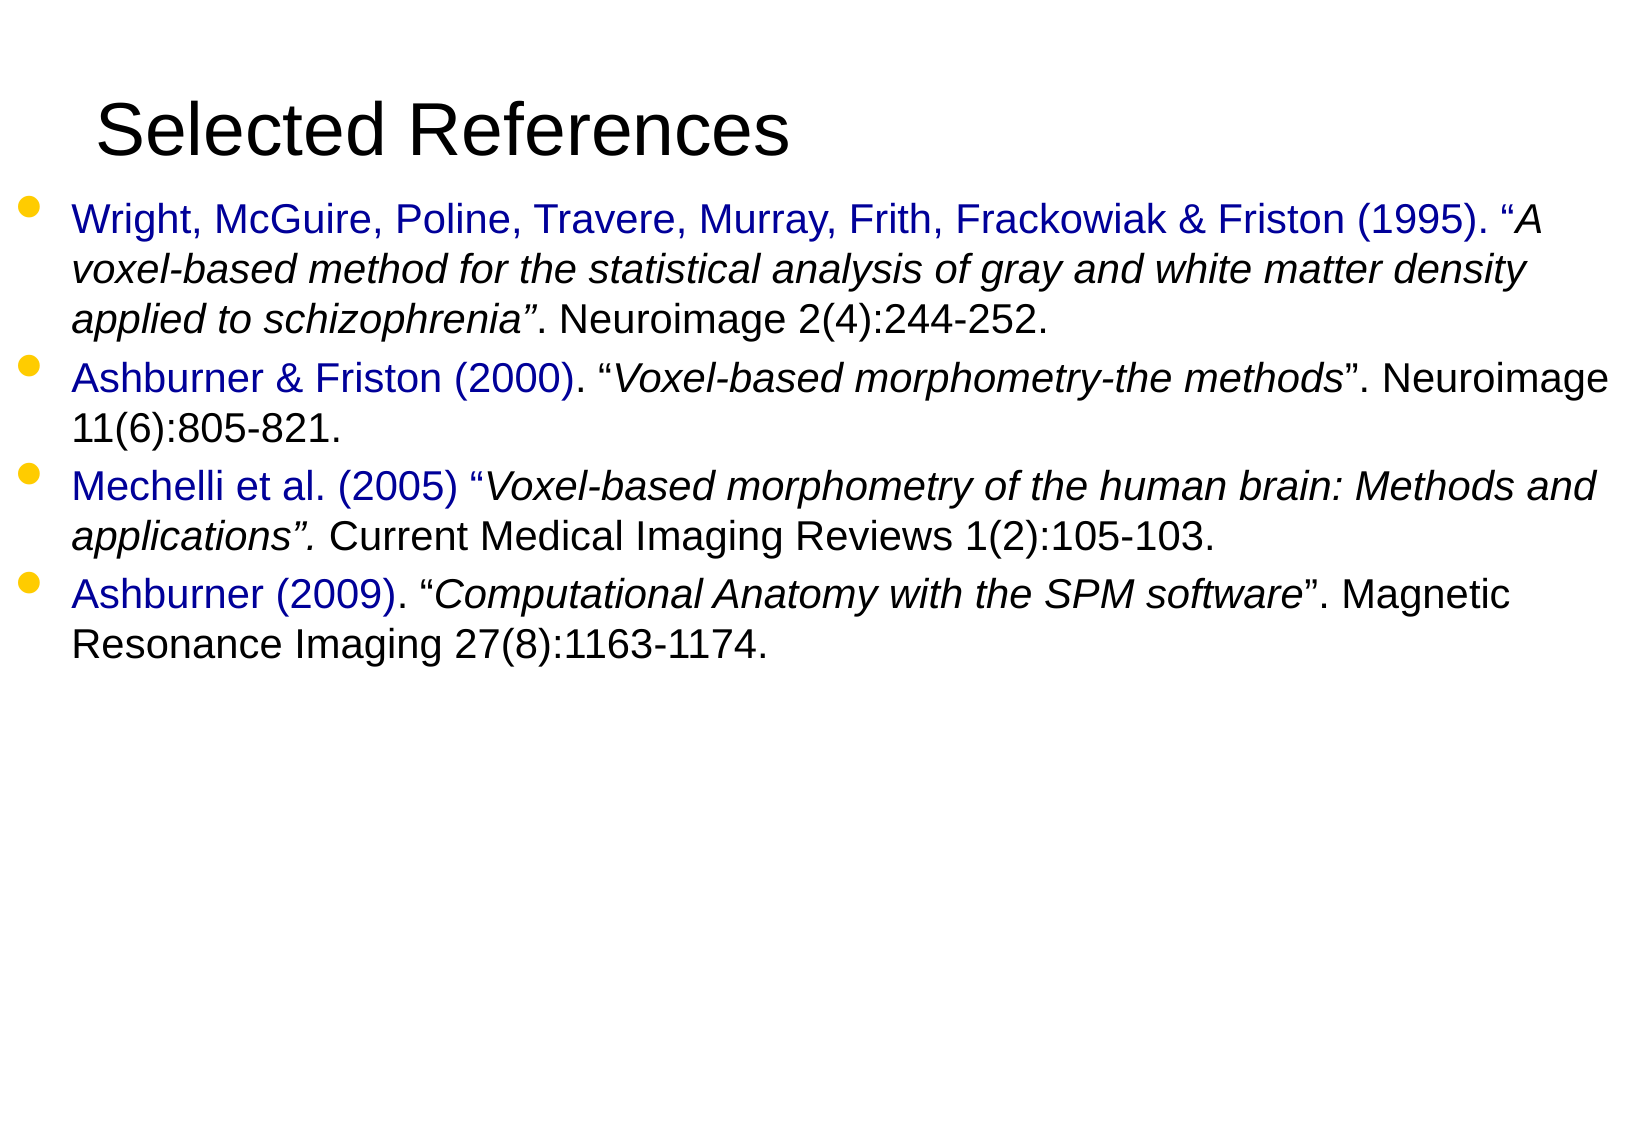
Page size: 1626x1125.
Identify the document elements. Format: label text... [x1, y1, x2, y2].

list Wright, McGuire, Poline, Travere, Murray, Frith, Frackowiak & Friston (1995). “A voxel-based method for the statistical analysis of gray and white matter density applied to schizophrenia”. Neuroimage 2(4):244-252. Ashburner & Friston (2000). “Voxel-based morphometry-the methods”. Neuroimage 11(6):805-821. Mechelli et al. (2005) “Voxel-based morphometry of the human brain: Methods and applications”. Current Medical Imaging Reviews 1(2):105-103. Ashburner (2009). “Computational Anatomy with the SPM software”. Magnetic Resonance Imaging 27(8):1163-1174. [0, 184, 1625, 1079]
title Selected References [79, 42, 1534, 179]
